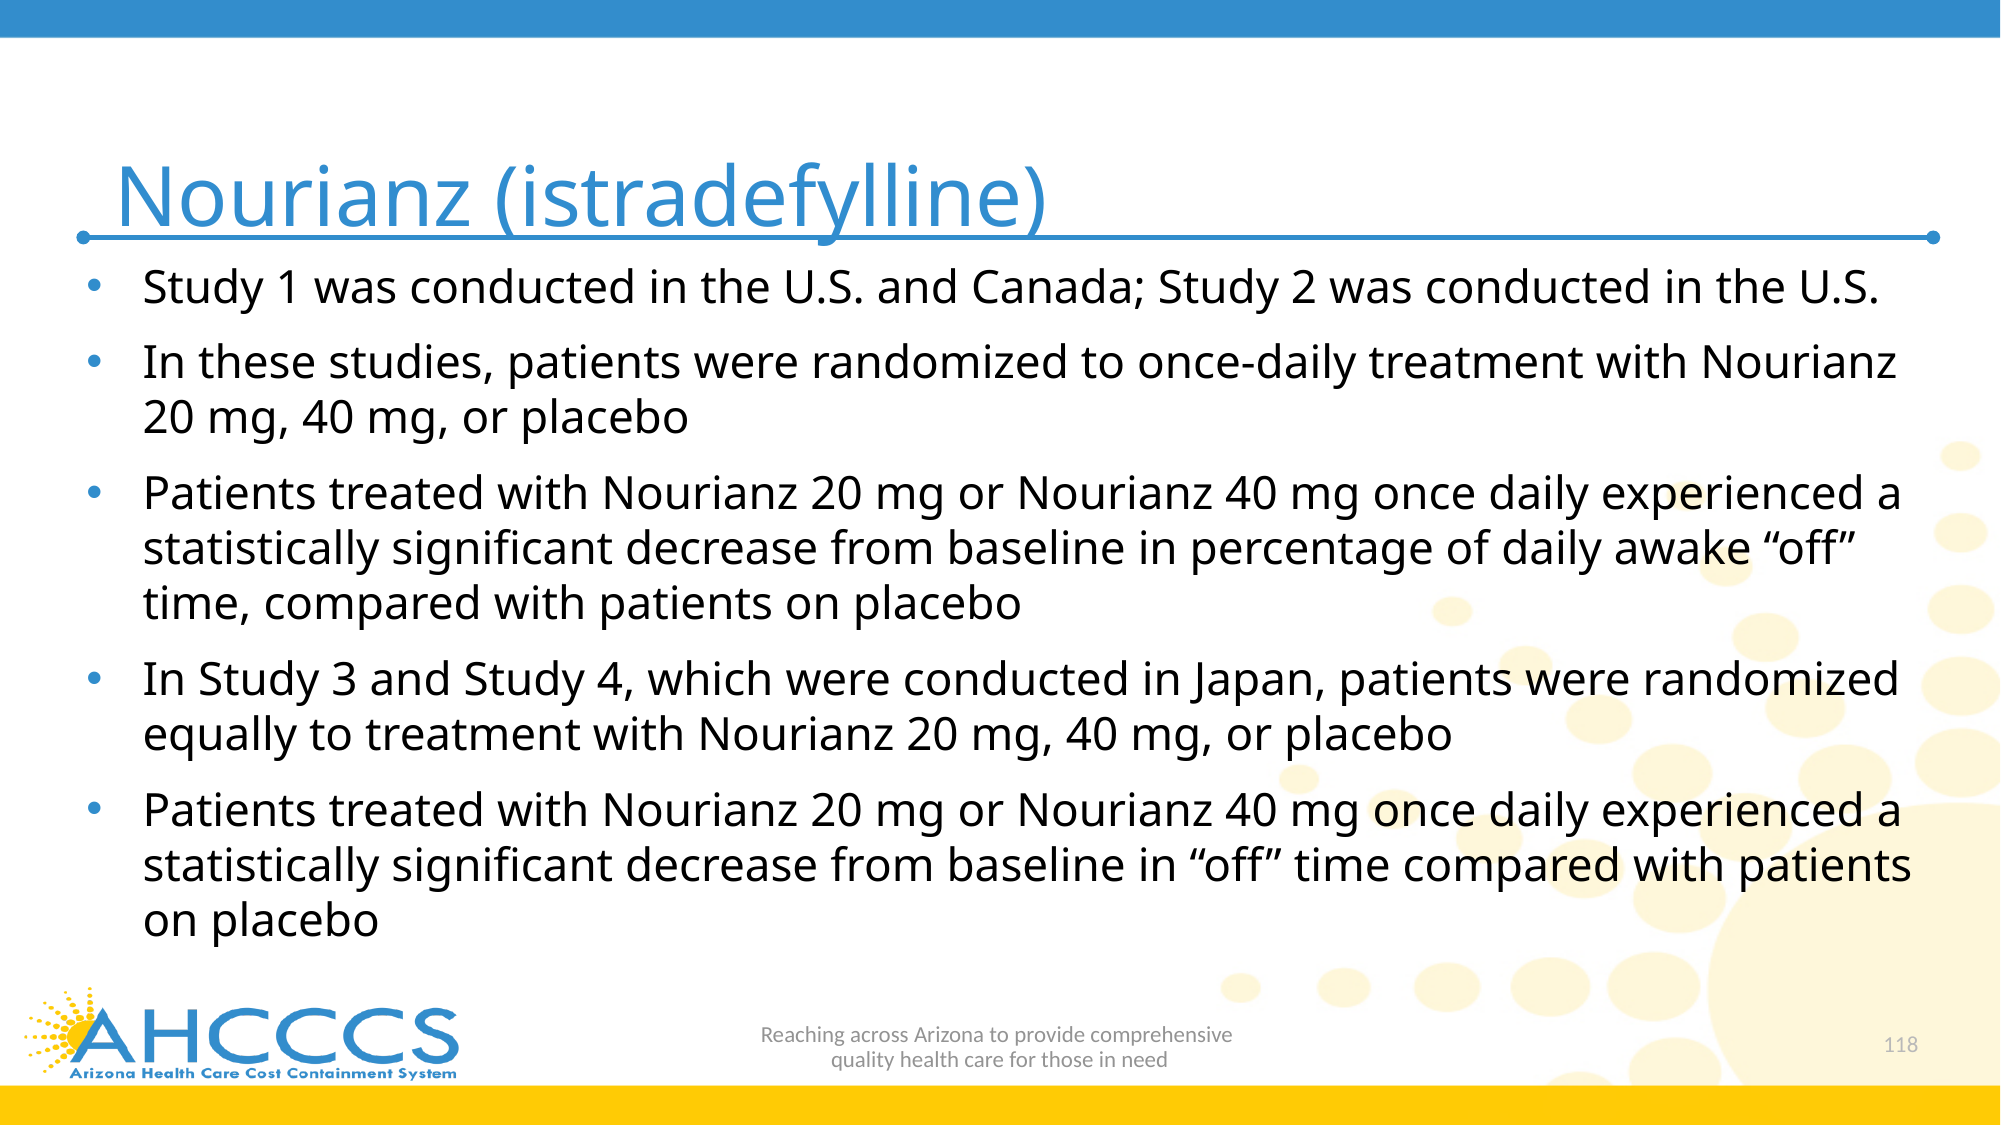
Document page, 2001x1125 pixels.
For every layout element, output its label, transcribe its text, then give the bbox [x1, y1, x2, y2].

slide_number 118 [1466, 1016, 1934, 1064]
footer Reaching across Arizona to provide comprehensive quality health care for those in need [0, 1016, 2000, 1079]
list Study 1 was conducted in the U.S. and Canada; Study 2 was conducted in the U.S. In these studies, patients were randomized to once-daily treatment with Nourianz 20 mg, 40 mg, or placebo Patients treated with Nourianz 20 mg or Nourianz 40 mg once daily experienced a statistically significant decrease from baseline in percentage of daily awake “off” time, compared with patients on placebo In Study 3 and Study 4, which were conducted in Japan, patients were randomized equally to treatment with Nourianz 20 mg, 40 mg, or placebo Patients treated with Nourianz 20 mg or Nourianz 40 mg once daily experienced a statistically significant decrease from baseline in “off” time compared with patients on placebo [62, 249, 1967, 1002]
picture [0, 0, 2001, 1125]
title Nourianz (istradefylline) [99, 50, 1917, 249]
